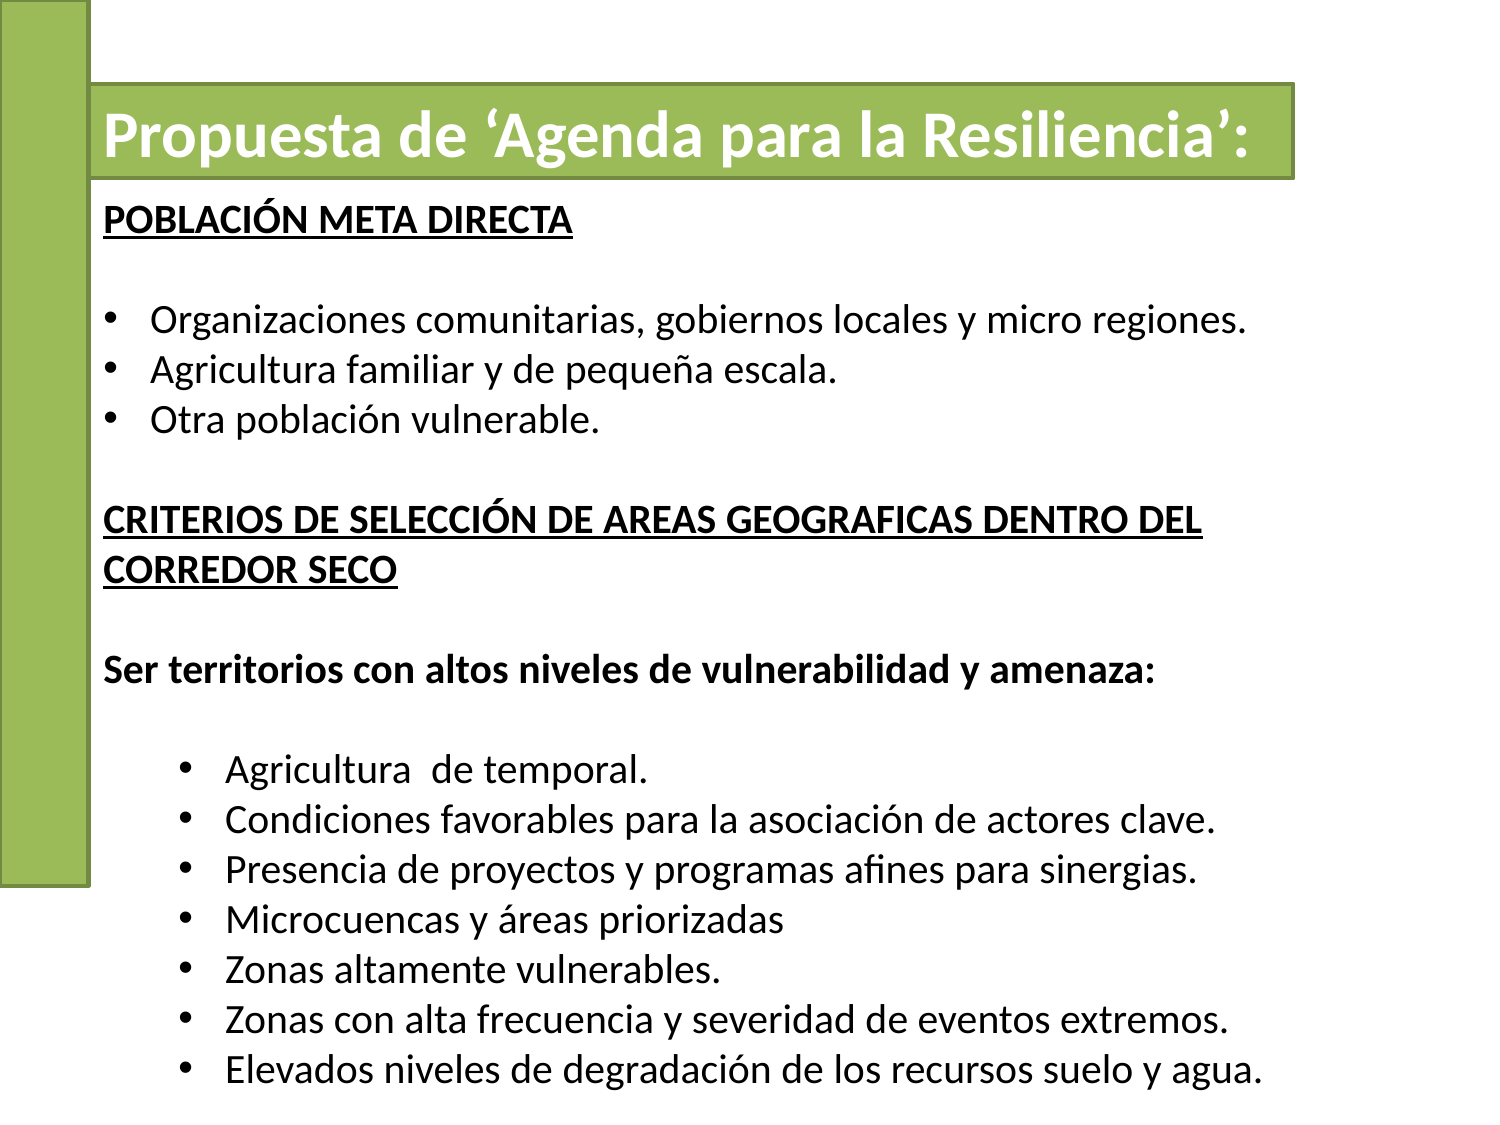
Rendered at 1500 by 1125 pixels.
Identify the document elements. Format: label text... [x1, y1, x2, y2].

text_box POBLACIÓN META DIRECTA Organizaciones comunitarias, gobiernos locales y micro regiones. Agricultura familiar y de pequeña escala. Otra población vulnerable. CRITERIOS DE SELECCIÓN DE AREAS GEOGRAFICAS DENTRO DEL CORREDOR SECO Ser territorios con altos niveles de vulnerabilidad y amenaza: Agricultura de temporal. Condiciones favorables para la asociación de actores clave. Presencia de proyectos y programas afines para sinergias. Microcuencas y áreas priorizadas Zonas altamente vulnerables. Zonas con alta frecuencia y severidad de eventos extremos. Elevados niveles de degradación de los recursos suelo y agua. [88, 184, 1422, 1125]
text_box [0, 0, 91, 888]
text_box Propuesta de ‘Agenda para la Resiliencia’: [86, 82, 1295, 180]
